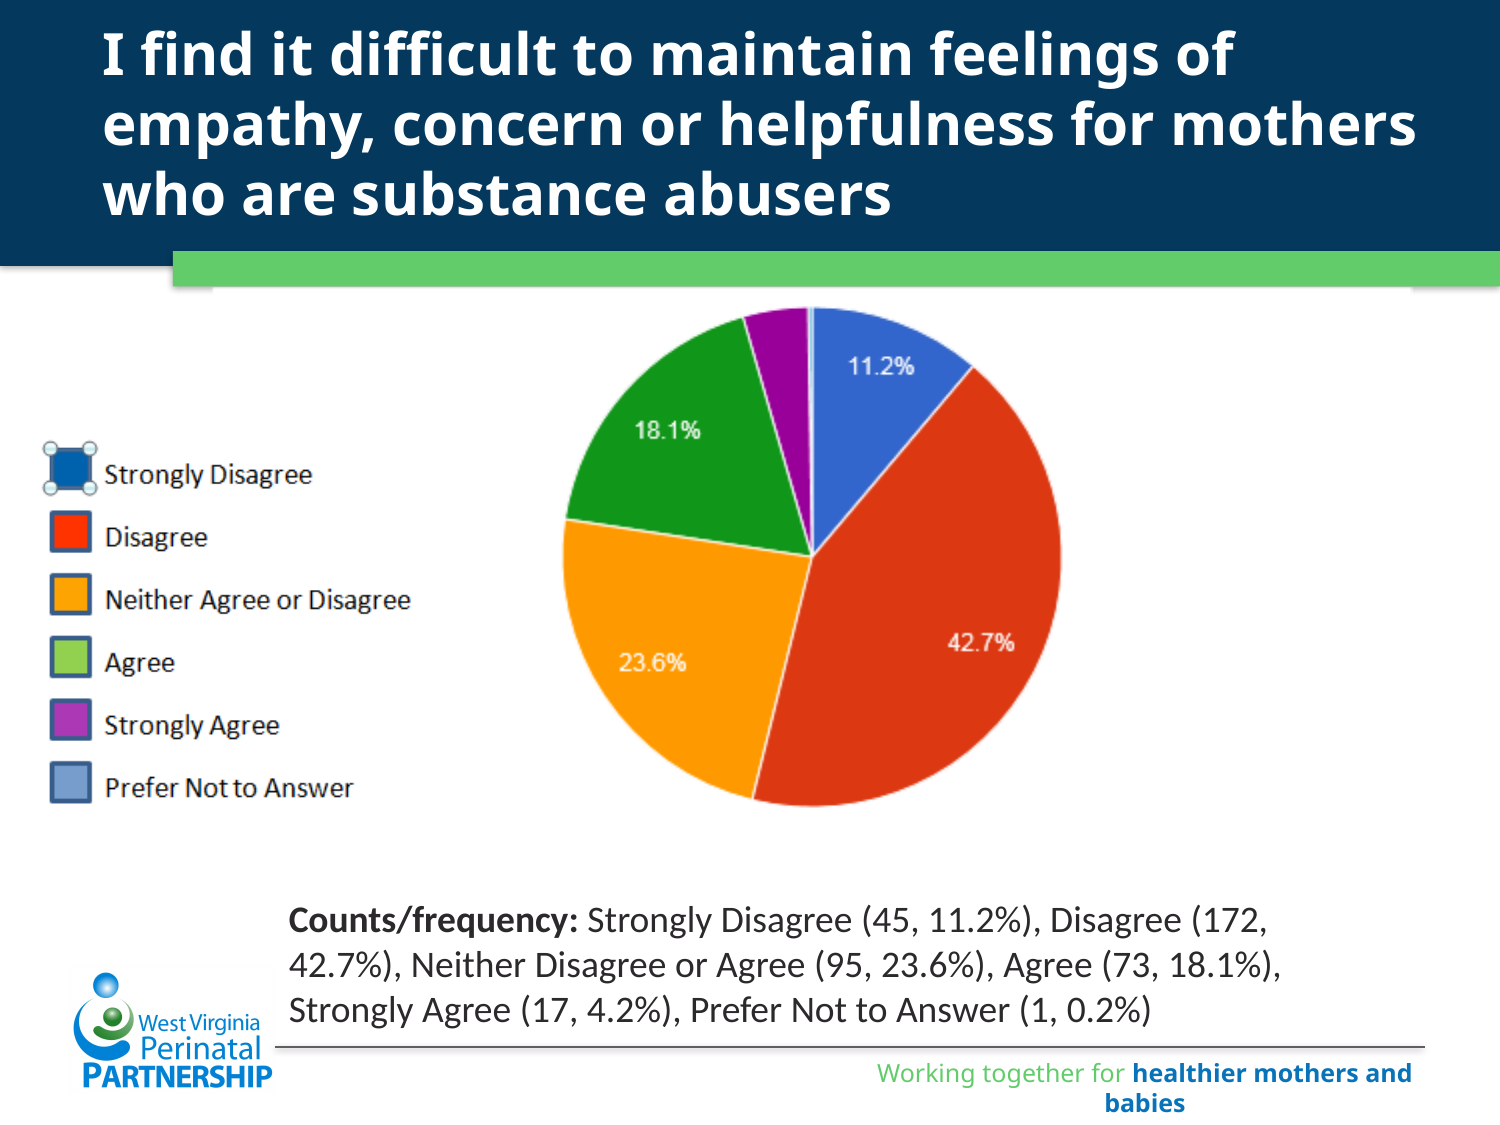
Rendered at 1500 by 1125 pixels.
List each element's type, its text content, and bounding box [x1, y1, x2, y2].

picture [0, 412, 462, 893]
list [212, 287, 1413, 888]
picture [68, 965, 276, 1094]
title I find it difficult to maintain feelings of empathy, concern or helpfulness for mothers who are substance abusers [87, 62, 1438, 305]
text_box Counts/frequency: Strongly Disagree (45, 11.2%), Disagree (172, 42.7%), Neither Disagree or Agree (95, 23.6%), Agree (73, 18.1%), Strongly Agree (17, 4.2%), Prefer Not to Answer (1, 0.2%) [273, 897, 1299, 1038]
